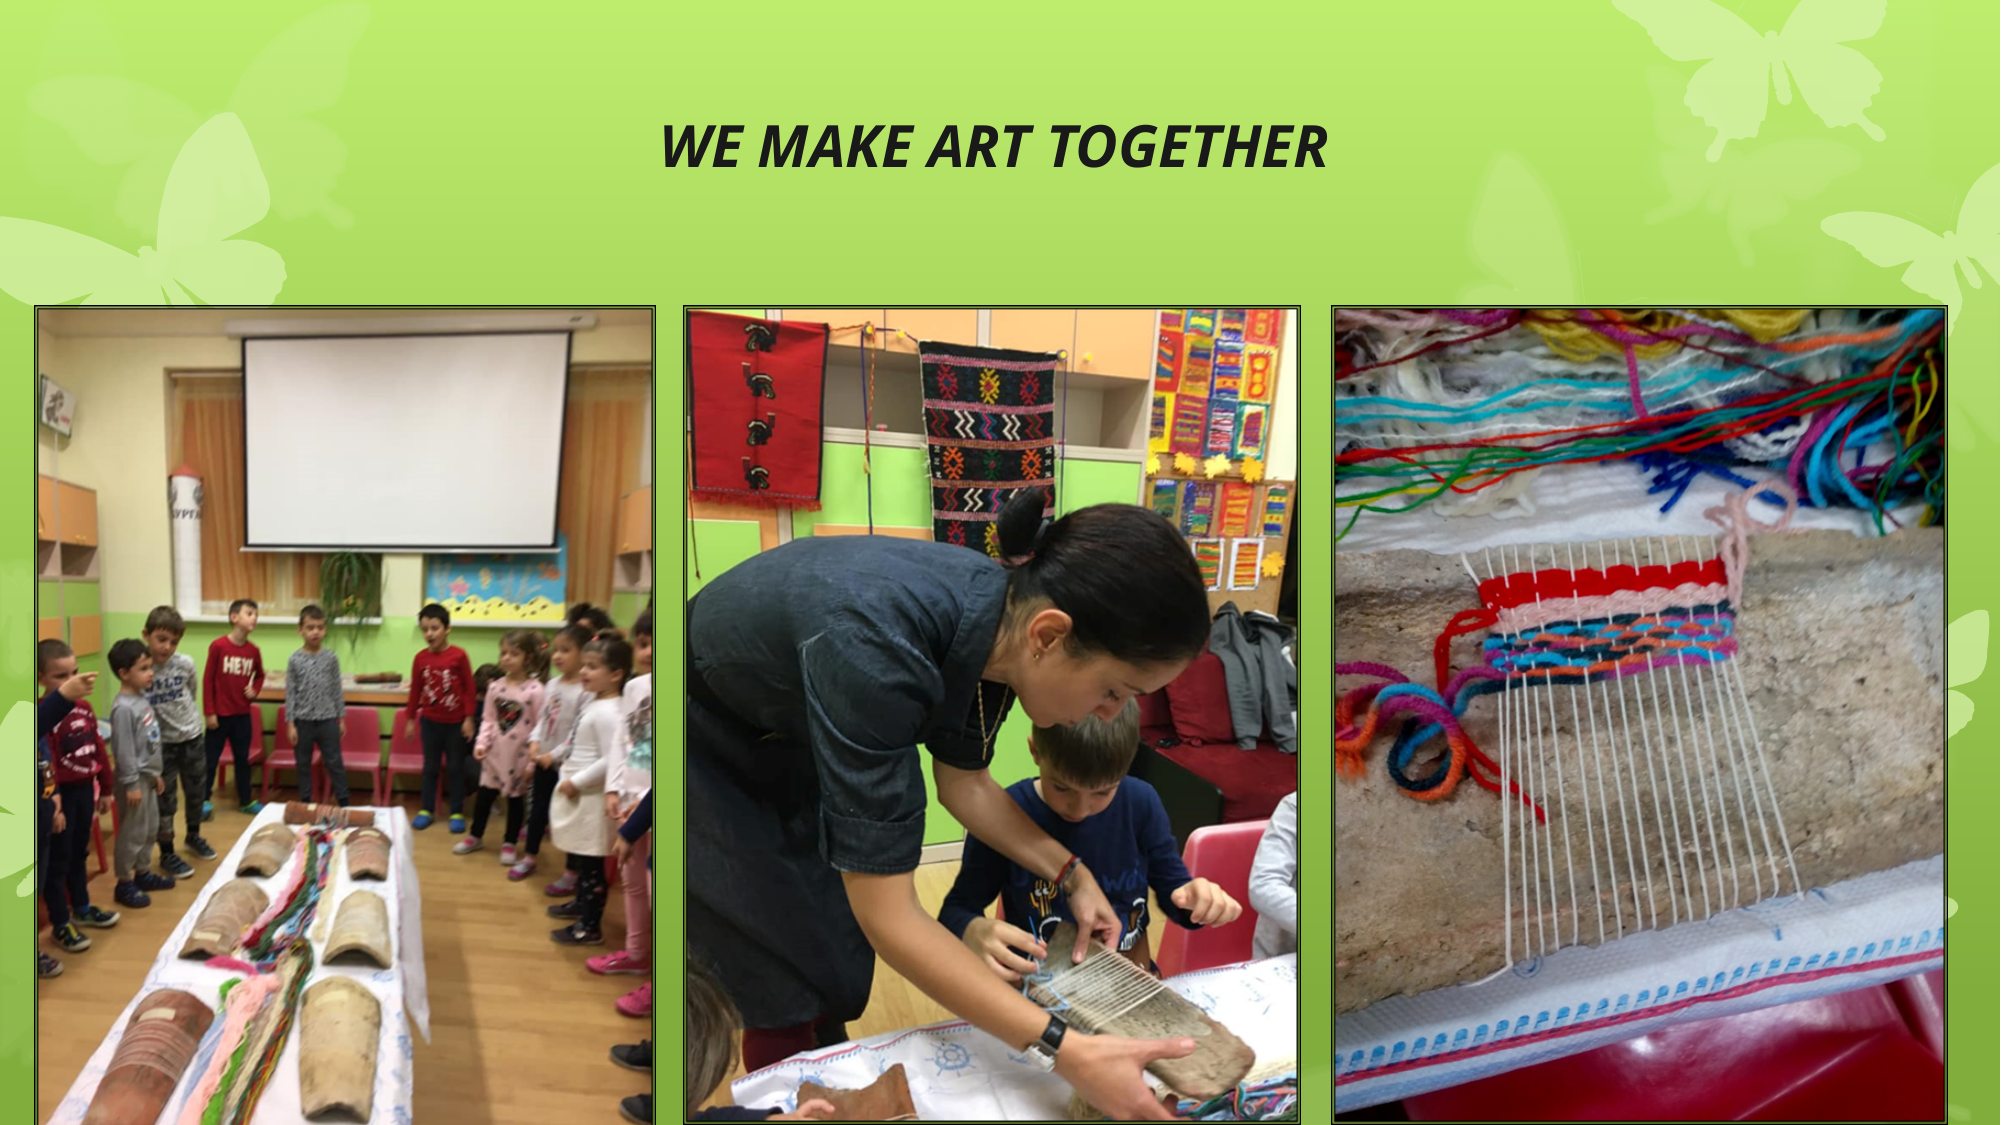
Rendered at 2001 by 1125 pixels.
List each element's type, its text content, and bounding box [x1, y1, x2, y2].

title WE MAKE ART TOGETHER [215, 68, 1774, 221]
picture [683, 305, 1301, 1125]
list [33, 305, 656, 1125]
picture [1330, 305, 1949, 1125]
